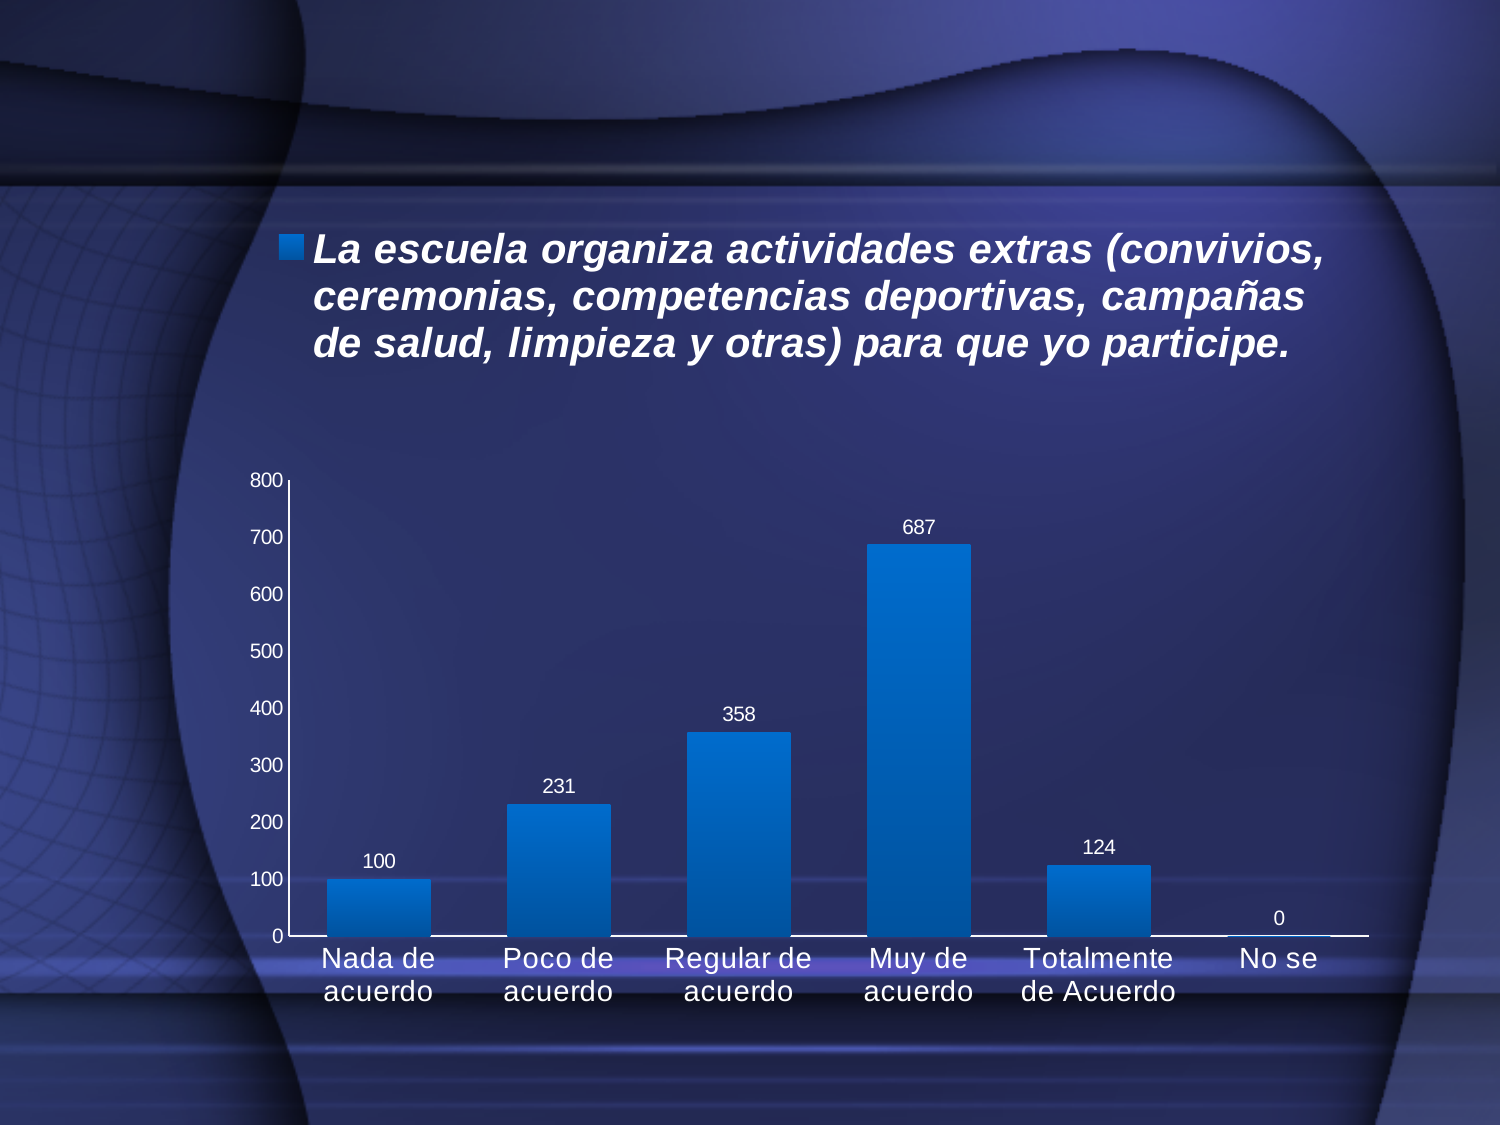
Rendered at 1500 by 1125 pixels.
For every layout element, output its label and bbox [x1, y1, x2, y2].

chart [218, 184, 1389, 1024]
picture [0, 0, 1500, 1125]
